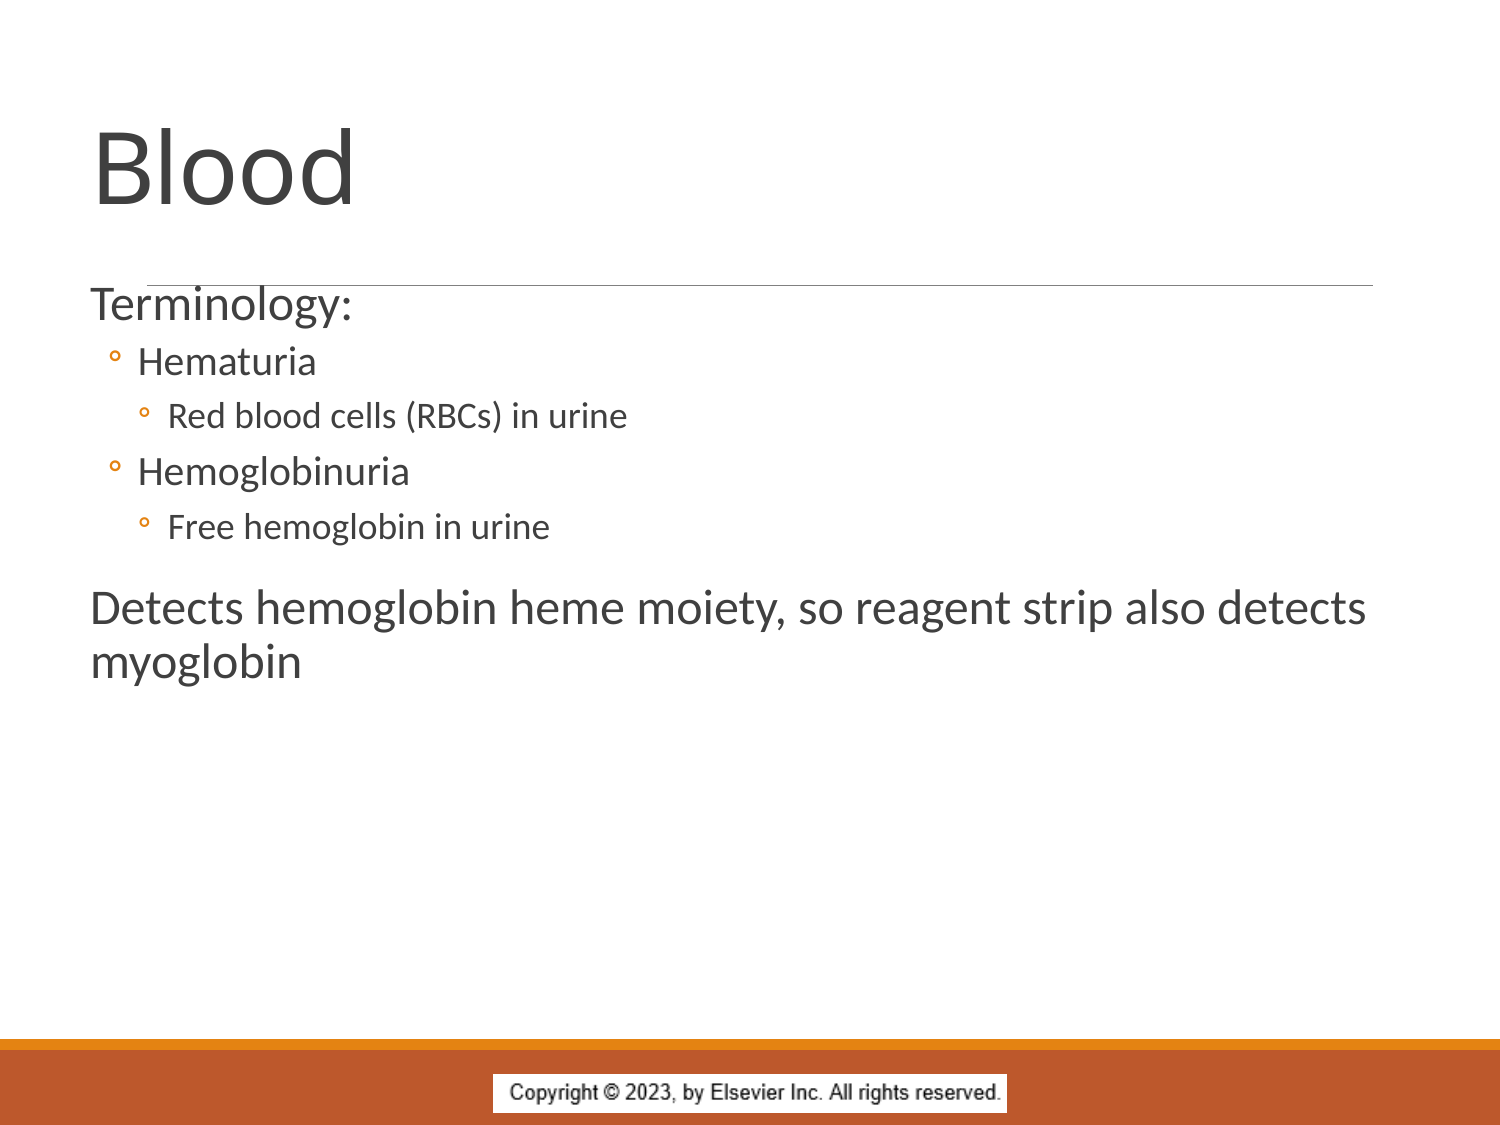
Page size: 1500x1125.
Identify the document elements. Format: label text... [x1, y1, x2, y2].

title Blood [75, 45, 1425, 233]
list Terminology: Hematuria Red blood cells (RBCs) in urine Hemoglobinuria Free hemoglobin in urine Detects hemoglobin heme moiety, so reagent strip also detects myoglobin [75, 269, 1425, 1000]
picture [493, 1074, 1007, 1113]
